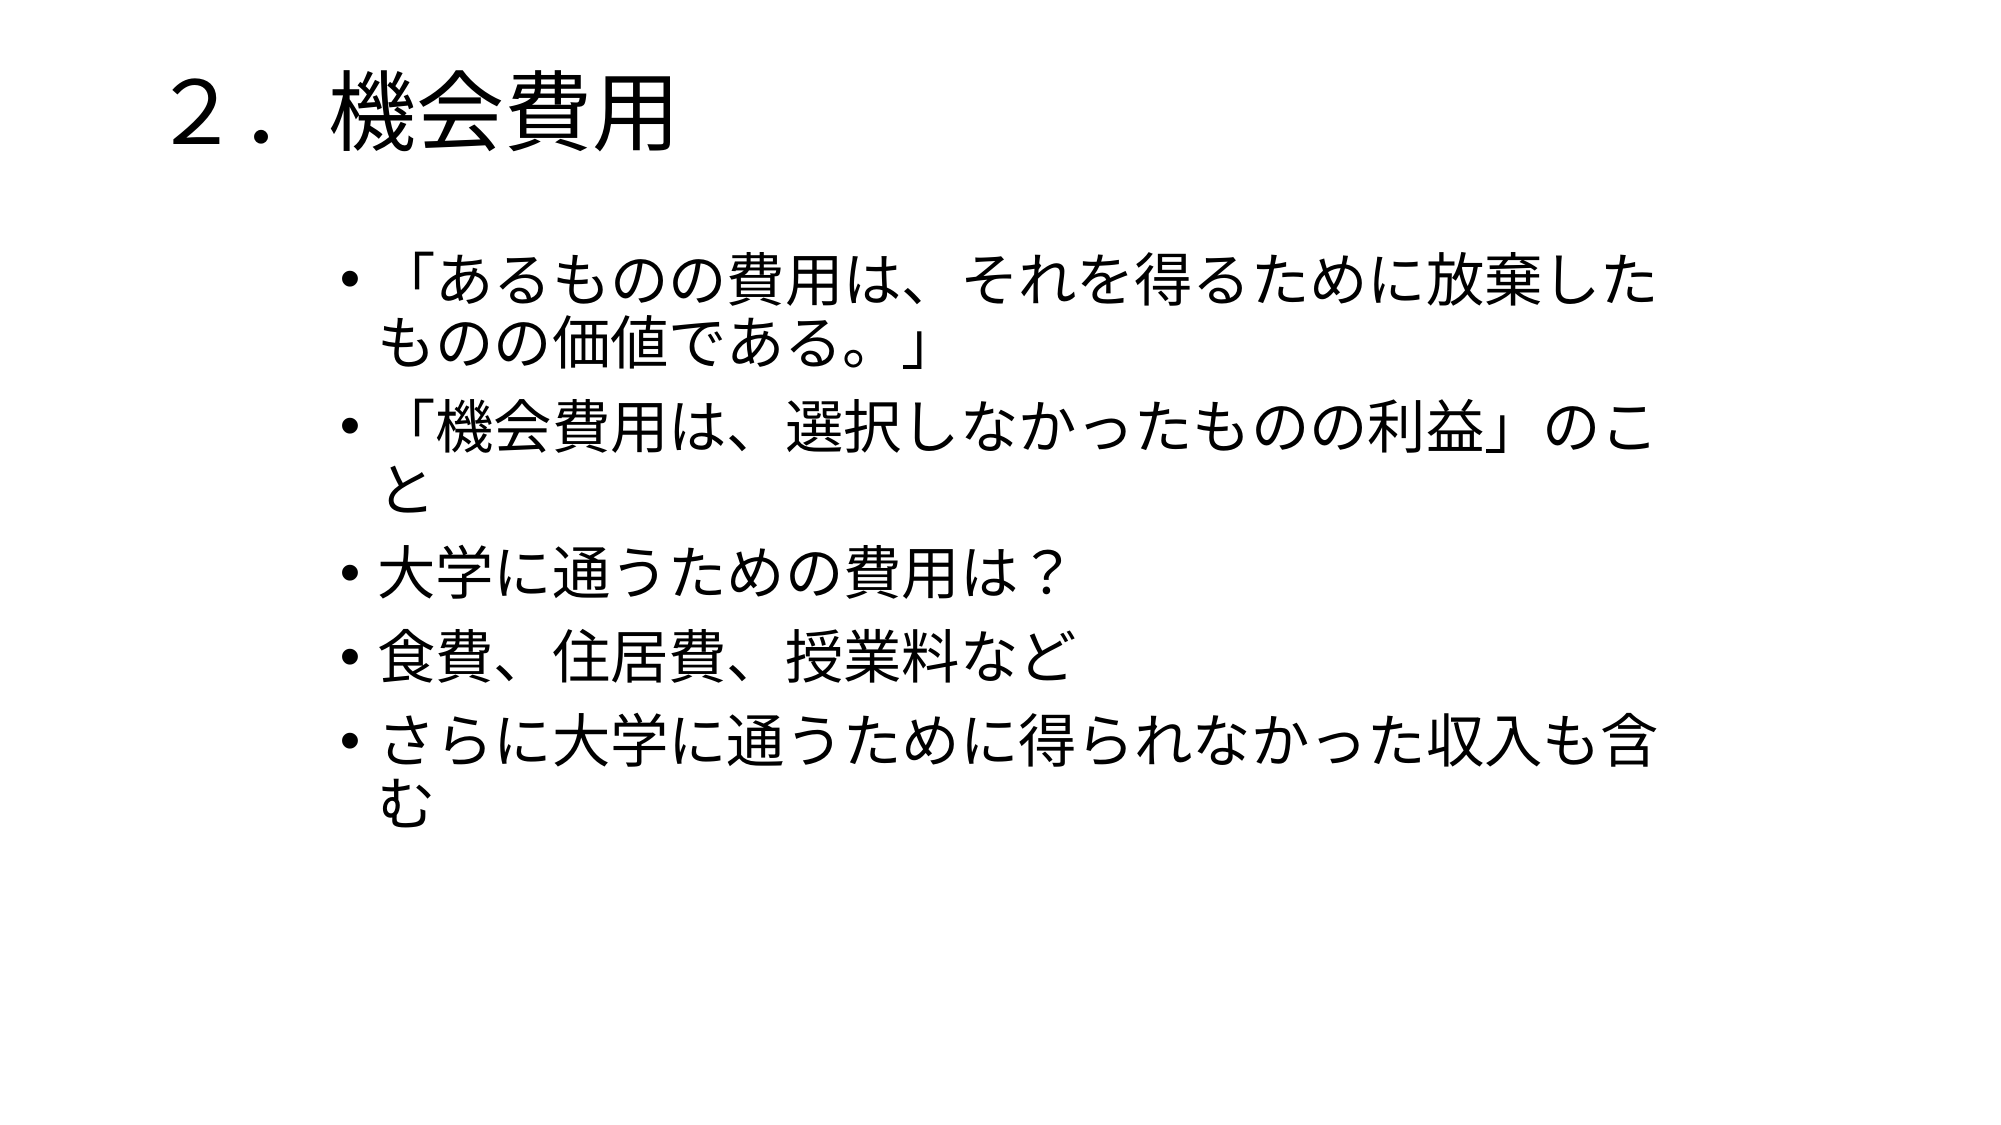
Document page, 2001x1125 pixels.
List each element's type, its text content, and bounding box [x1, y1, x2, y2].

list 「あるものの費用は、それを得るために放棄したものの価値である。」 「機会費用は、選択しなかったものの利益」のこと 大学に通うための費用は？ 食費、住居費、授業料など さらに大学に通うために得られなかった収入も含む [324, 243, 1675, 1005]
title ２．機会費用 [137, 59, 1863, 278]
